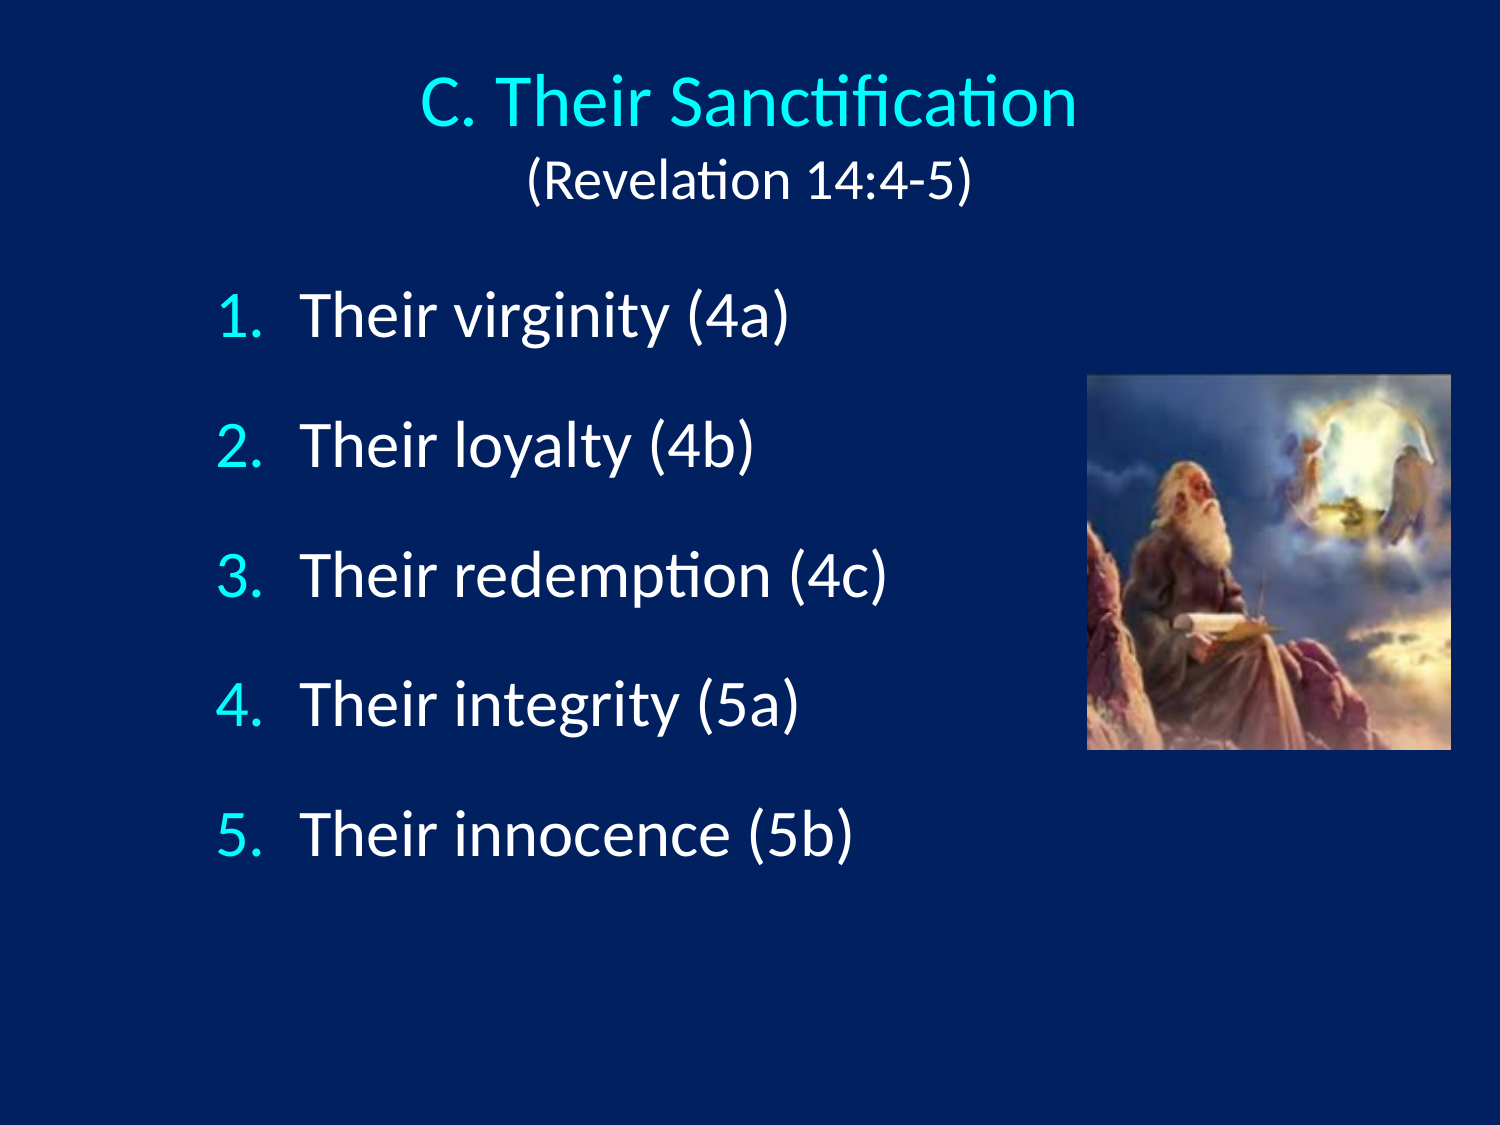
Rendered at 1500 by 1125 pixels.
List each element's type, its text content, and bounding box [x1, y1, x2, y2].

list Their virginity (4a) Their loyalty (4b) Their redemption (4c) Their integrity (5a) Their innocence (5b) [199, 262, 1369, 636]
title C. Their Sanctification (Revelation 14:4-5) [112, 37, 1388, 225]
picture [1087, 374, 1452, 751]
